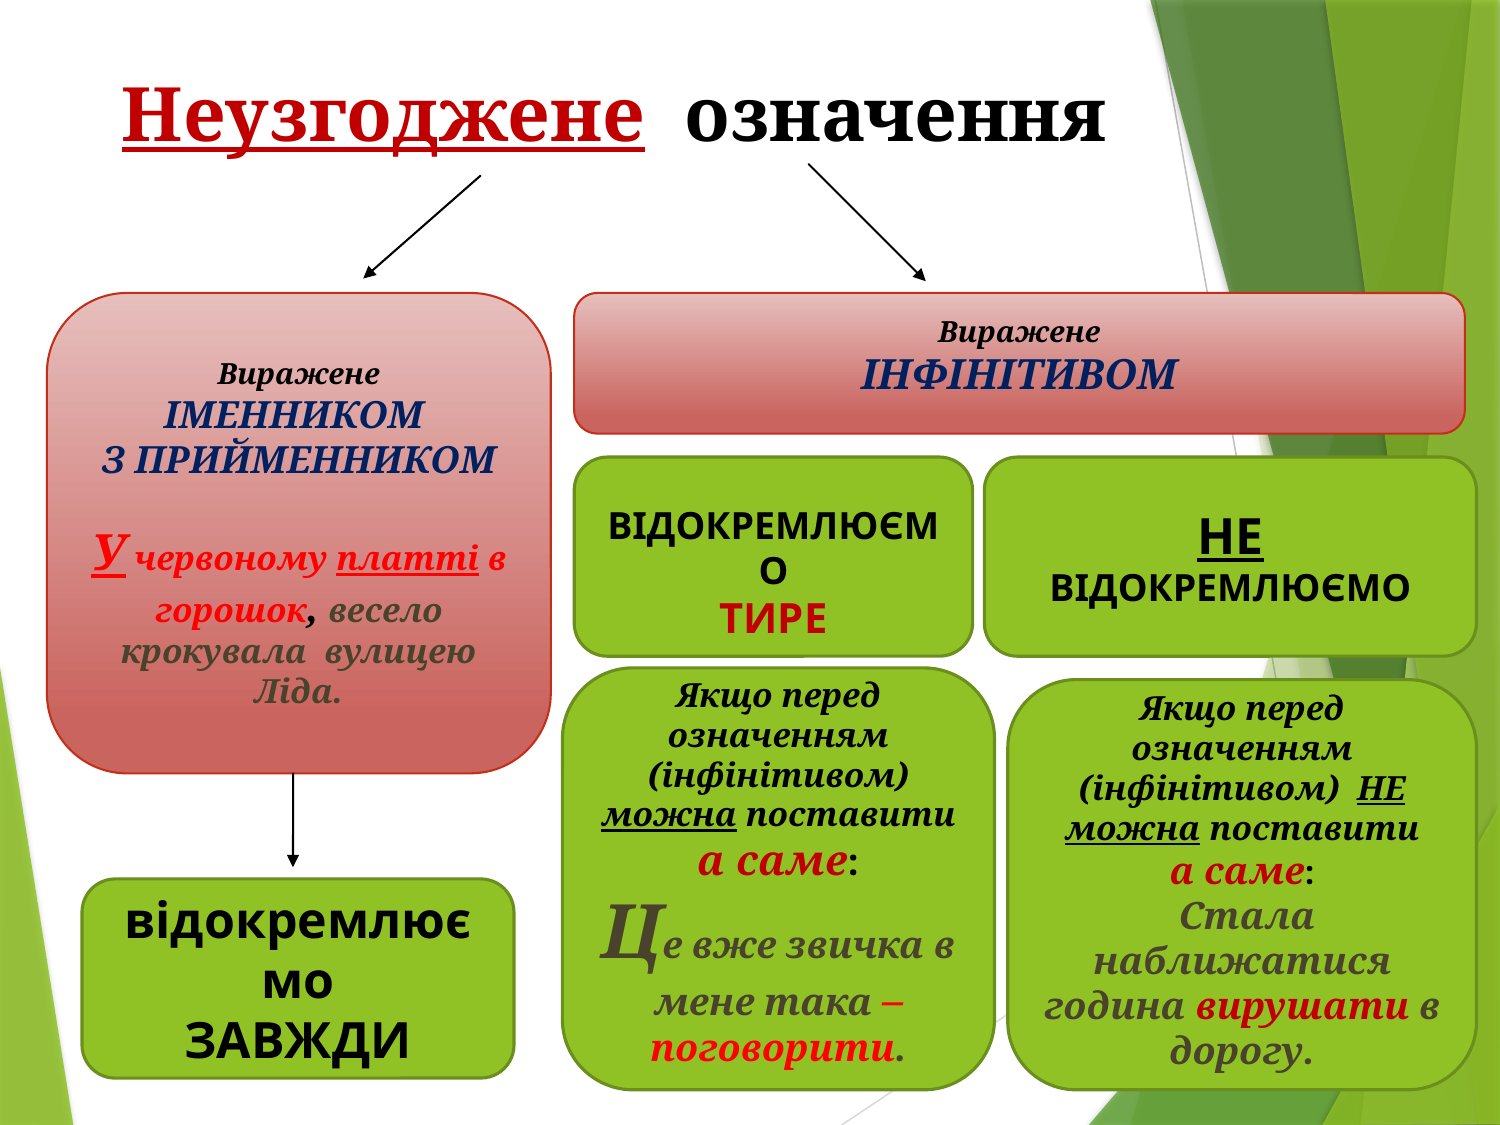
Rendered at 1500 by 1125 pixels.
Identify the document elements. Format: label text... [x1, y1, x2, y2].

text_box Виражене ІМЕННИКОМ З ПРИЙМЕННИКОМ У червоному платті в горошок, весело крокувала вулицею Ліда. [45, 291, 552, 775]
title Неузгоджене означення [93, 58, 1135, 176]
text_box Якщо перед означенням (інфінітивом) можна поставити а саме: Це вже звичка в мене така – поговорити. [560, 666, 997, 1092]
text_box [362, 175, 481, 279]
text_box Якщо перед означенням (інфінітивом) НЕ можна поставити а саме: Стала наближатися година вирушати в дорогу. [1006, 678, 1479, 1092]
text_box НЕ ВІДОКРЕМЛЮЄМО [982, 455, 1479, 658]
text_box відокремлюємо ЗАВЖДИ [80, 877, 516, 1080]
text_box Виражене ІНФІНІТИВОМ [573, 291, 1466, 435]
text_box ВІДОКРЕМЛЮЄМО ТИРЕ [572, 455, 975, 658]
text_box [807, 163, 927, 282]
